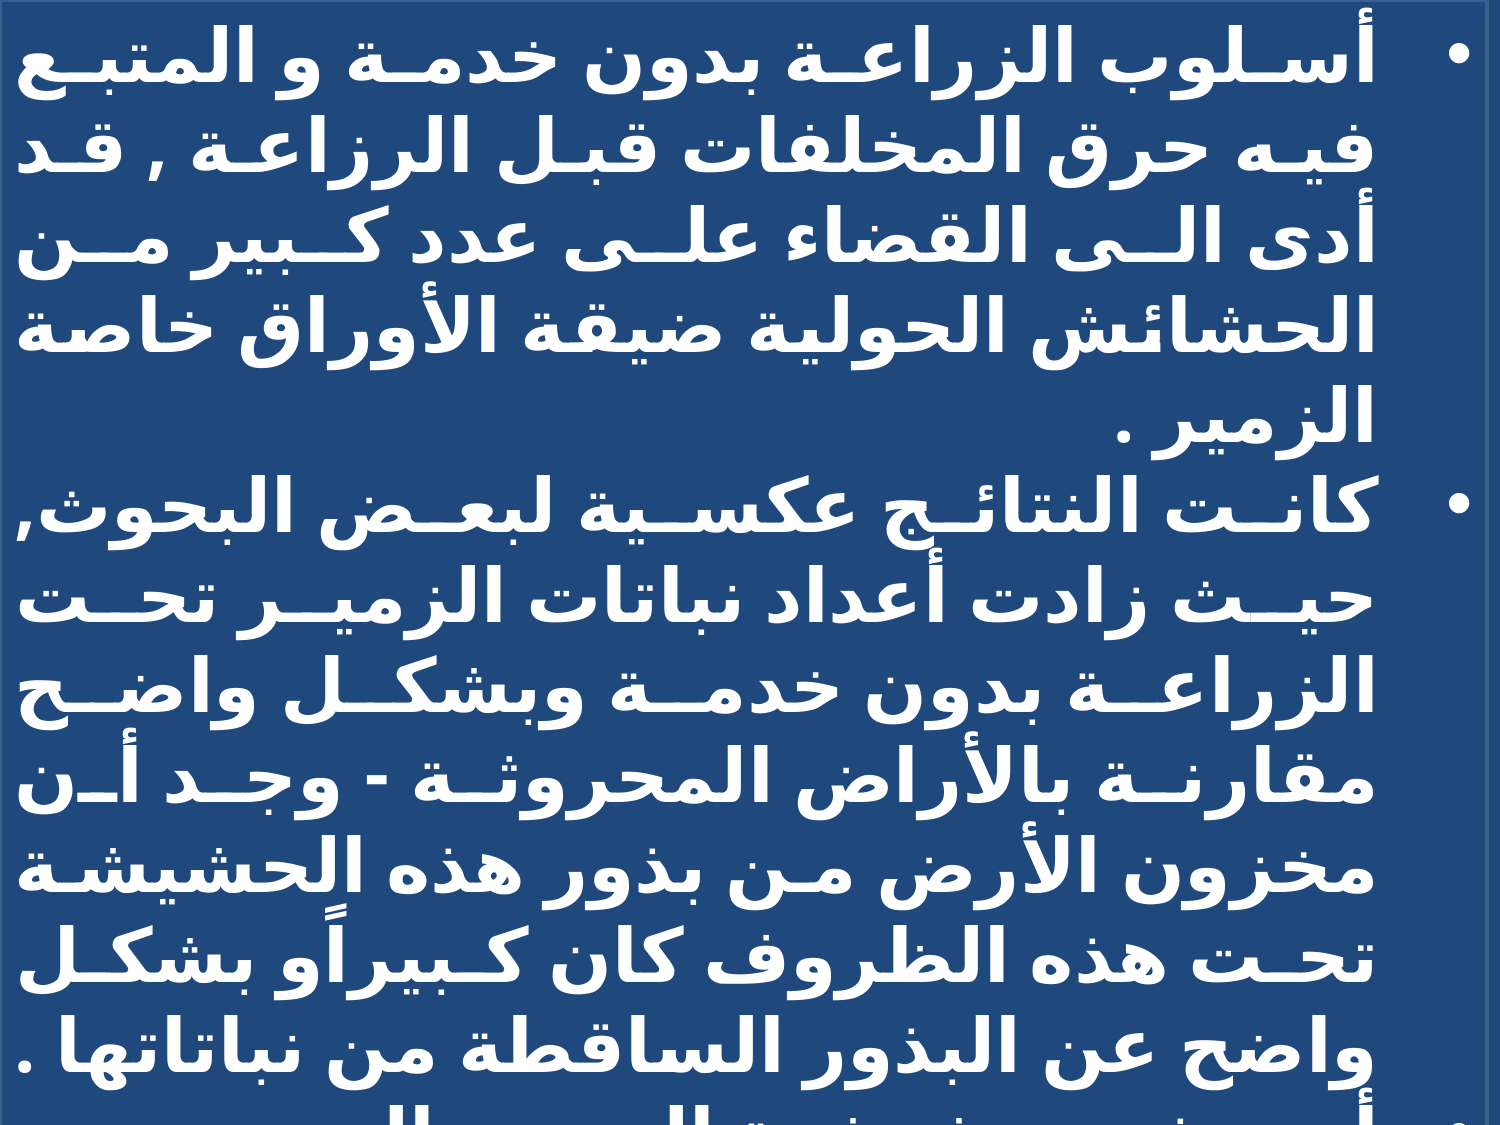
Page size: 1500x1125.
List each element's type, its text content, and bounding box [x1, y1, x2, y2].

text_box أسلوب الزراعة بدون خدمة و المتبع فيه حرق المخلفات قبل الرزاعة , قد أدى الى القضاء على عدد كبير من الحشائش الحولية ضيقة الأوراق خاصة الزمير . كانت النتائج عكسية لبعض البحوث, حيث زادت أعداد نباتات الزمير تحت الزراعة بدون خدمة وبشكل واضح مقارنة بالأراض المحروثة - وجد أن مخزون الأرض من بذور هذه الحشيشة تحت هذه الظروف كان كبيراًو بشكل واضح عن البذور الساقطة من نباتاتها . أن بذور حشيشة الزمير التى تنبت مبكراً تحت الزراعة بدون خدمة تكون لها فرصة الأستمرار فى النمو, خاصة فى حالة عدم أجراء العزيق أو أستخدام أى من المبيدات . [0, 0, 1489, 1125]
